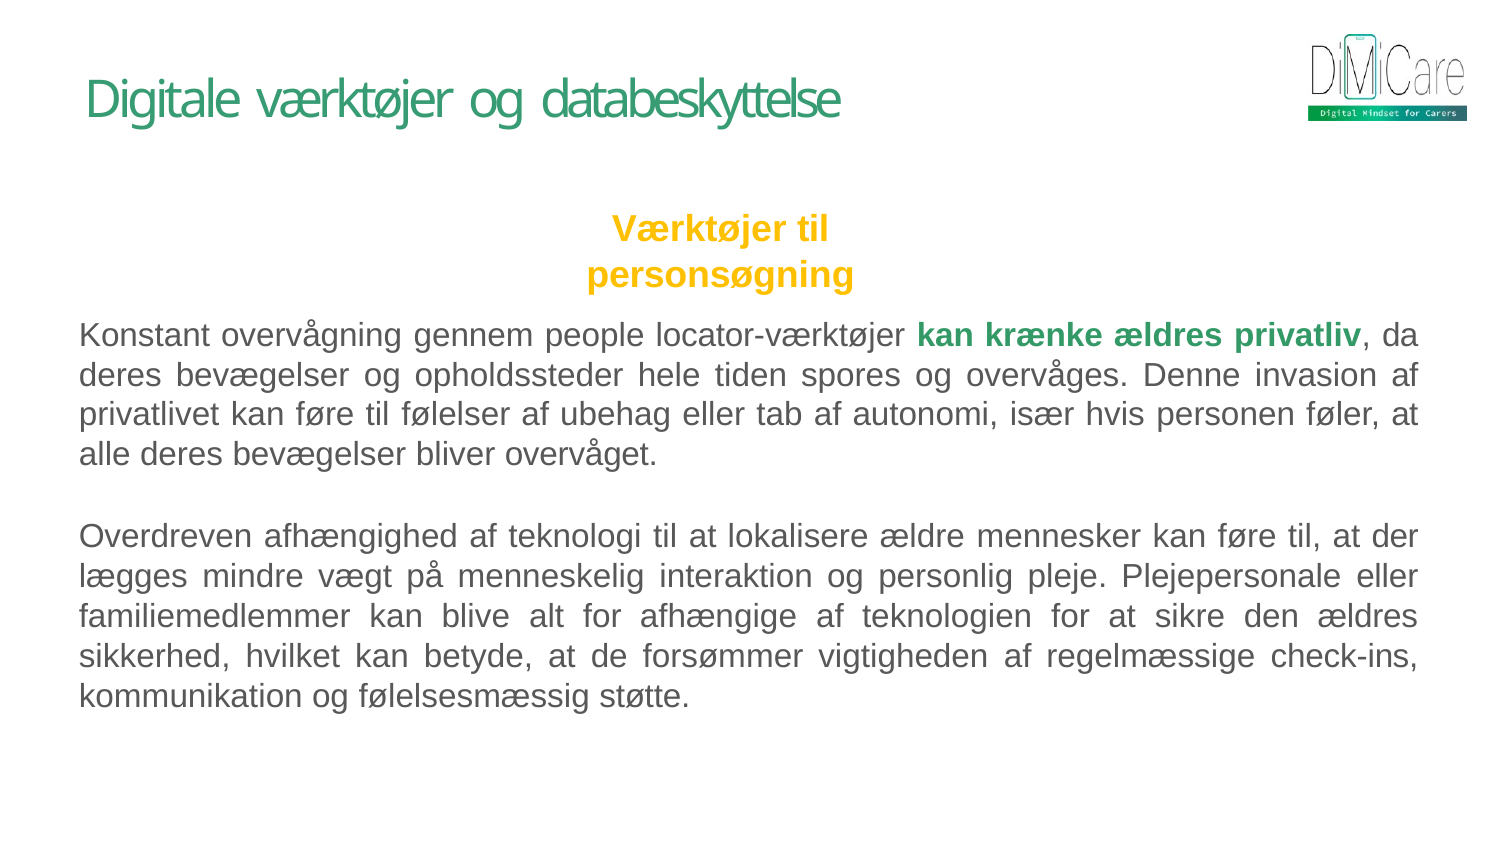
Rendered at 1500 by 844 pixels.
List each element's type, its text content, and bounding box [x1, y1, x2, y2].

text_box Værktøjer til personsøgning Konstant overvågning gennem people locator-værktøjer kan krænke ældres privatliv, da deres bevægelser og opholdssteder hele tiden spores og overvåges. Denne invasion af privatlivet kan føre til følelser af ubehag eller tab af autonomi, især hvis personen føler, at alle deres bevægelser bliver overvåget. Overdreven afhængighed af teknologi til at lokalisere ældre mennesker kan føre til, at der lægges mindre vægt på menneskelig interaktion og personlig pleje. Plejepersonale eller familiemedlemmer kan blive alt for afhængige af teknologien for at sikre den ældres sikkerhed, hvilket kan betyde, at de forsømmer vigtigheden af regelmæssige check-ins, kommunikation og følelsesmæssig støtte. [76, 202, 1419, 714]
title Digitale værktøjer og databeskyttelse [82, 62, 1229, 202]
picture [1308, 33, 1468, 121]
